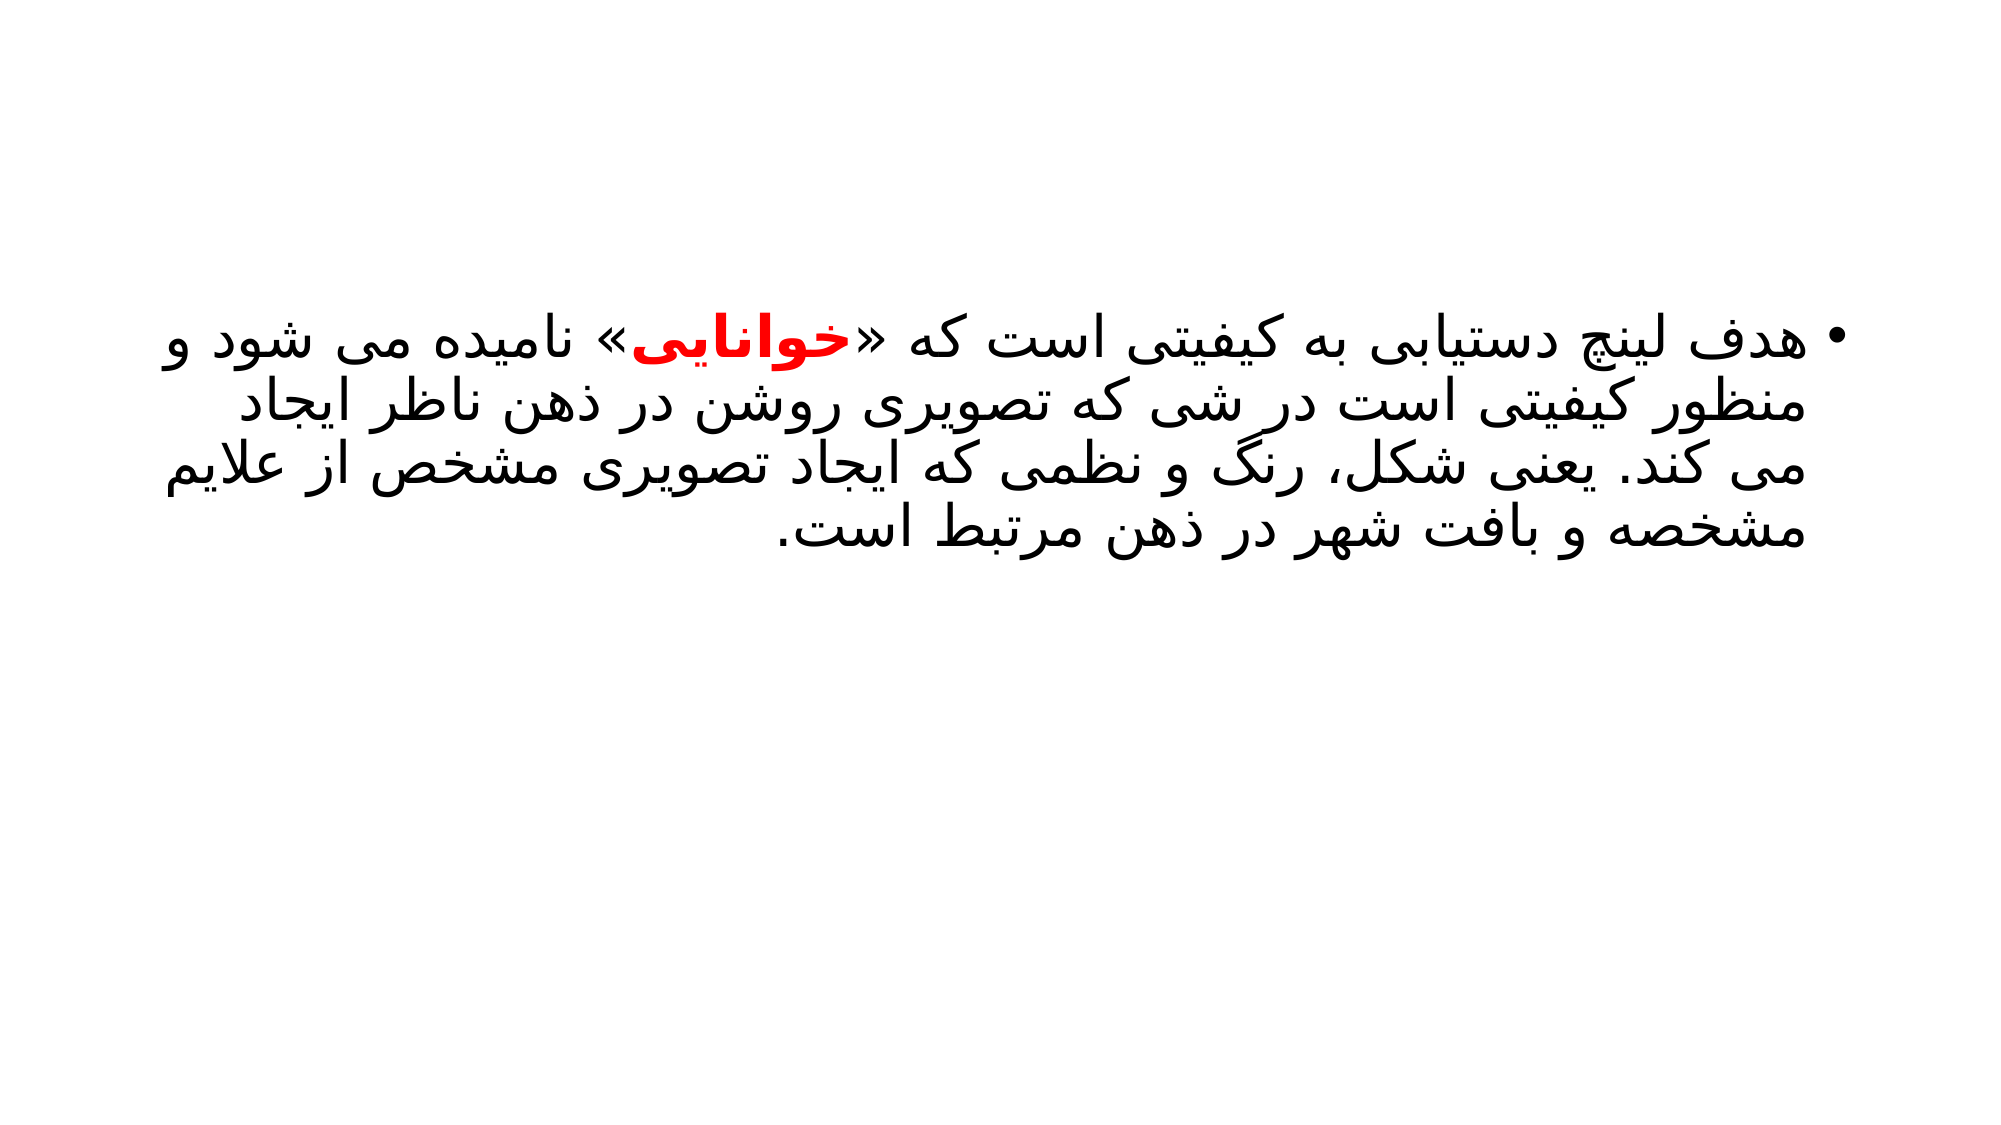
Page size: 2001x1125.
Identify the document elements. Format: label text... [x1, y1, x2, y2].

list هدف لینچ دستیابی به کیفیتی است که «خوانایی» نامیده می شود و منظور کیفیتی است در شی که تصویری روشن در ذهن ناظر ایجاد می کند. یعنی شکل، رنگ و نظمی که ایجاد تصویری مشخص از علایم مشخصه و بافت شهر در ذهن مرتبط است. [137, 299, 1863, 1014]
